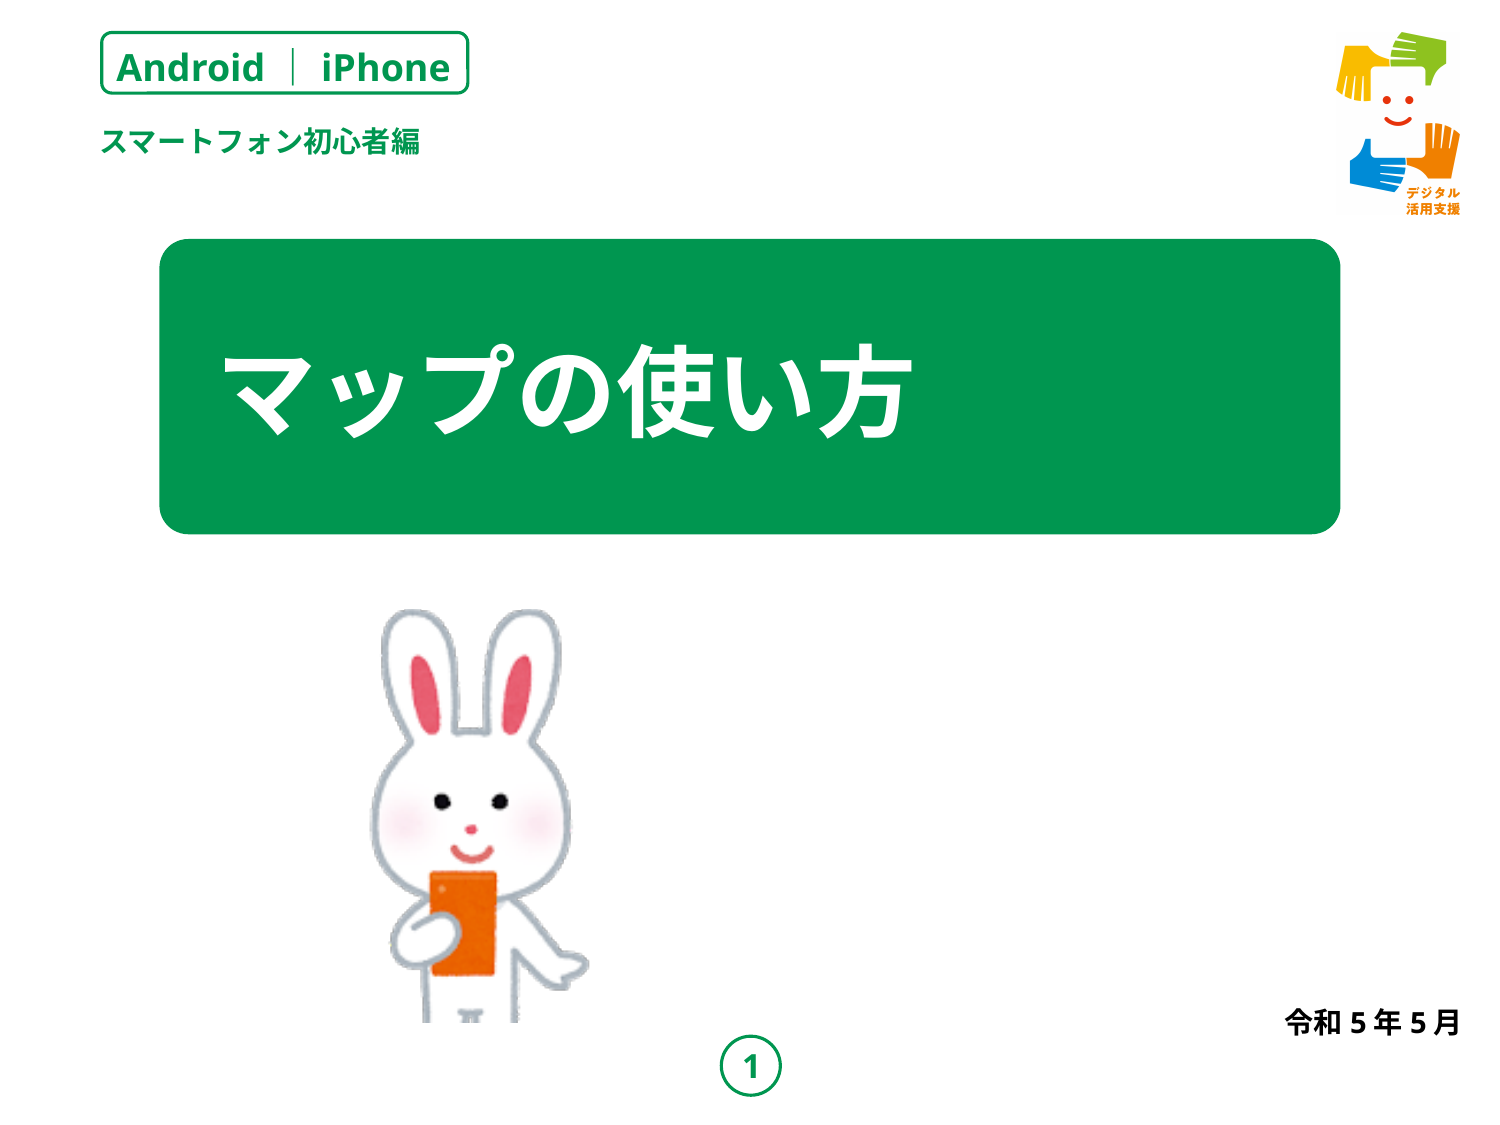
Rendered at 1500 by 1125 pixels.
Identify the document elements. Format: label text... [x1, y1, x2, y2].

picture [265, 609, 679, 1023]
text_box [85, 32, 468, 166]
text_box 令和5年5月 [1269, 996, 1500, 1047]
text_box [158, 237, 1342, 536]
text_box マップの使い方 [201, 335, 1382, 555]
picture [1336, 32, 1460, 215]
